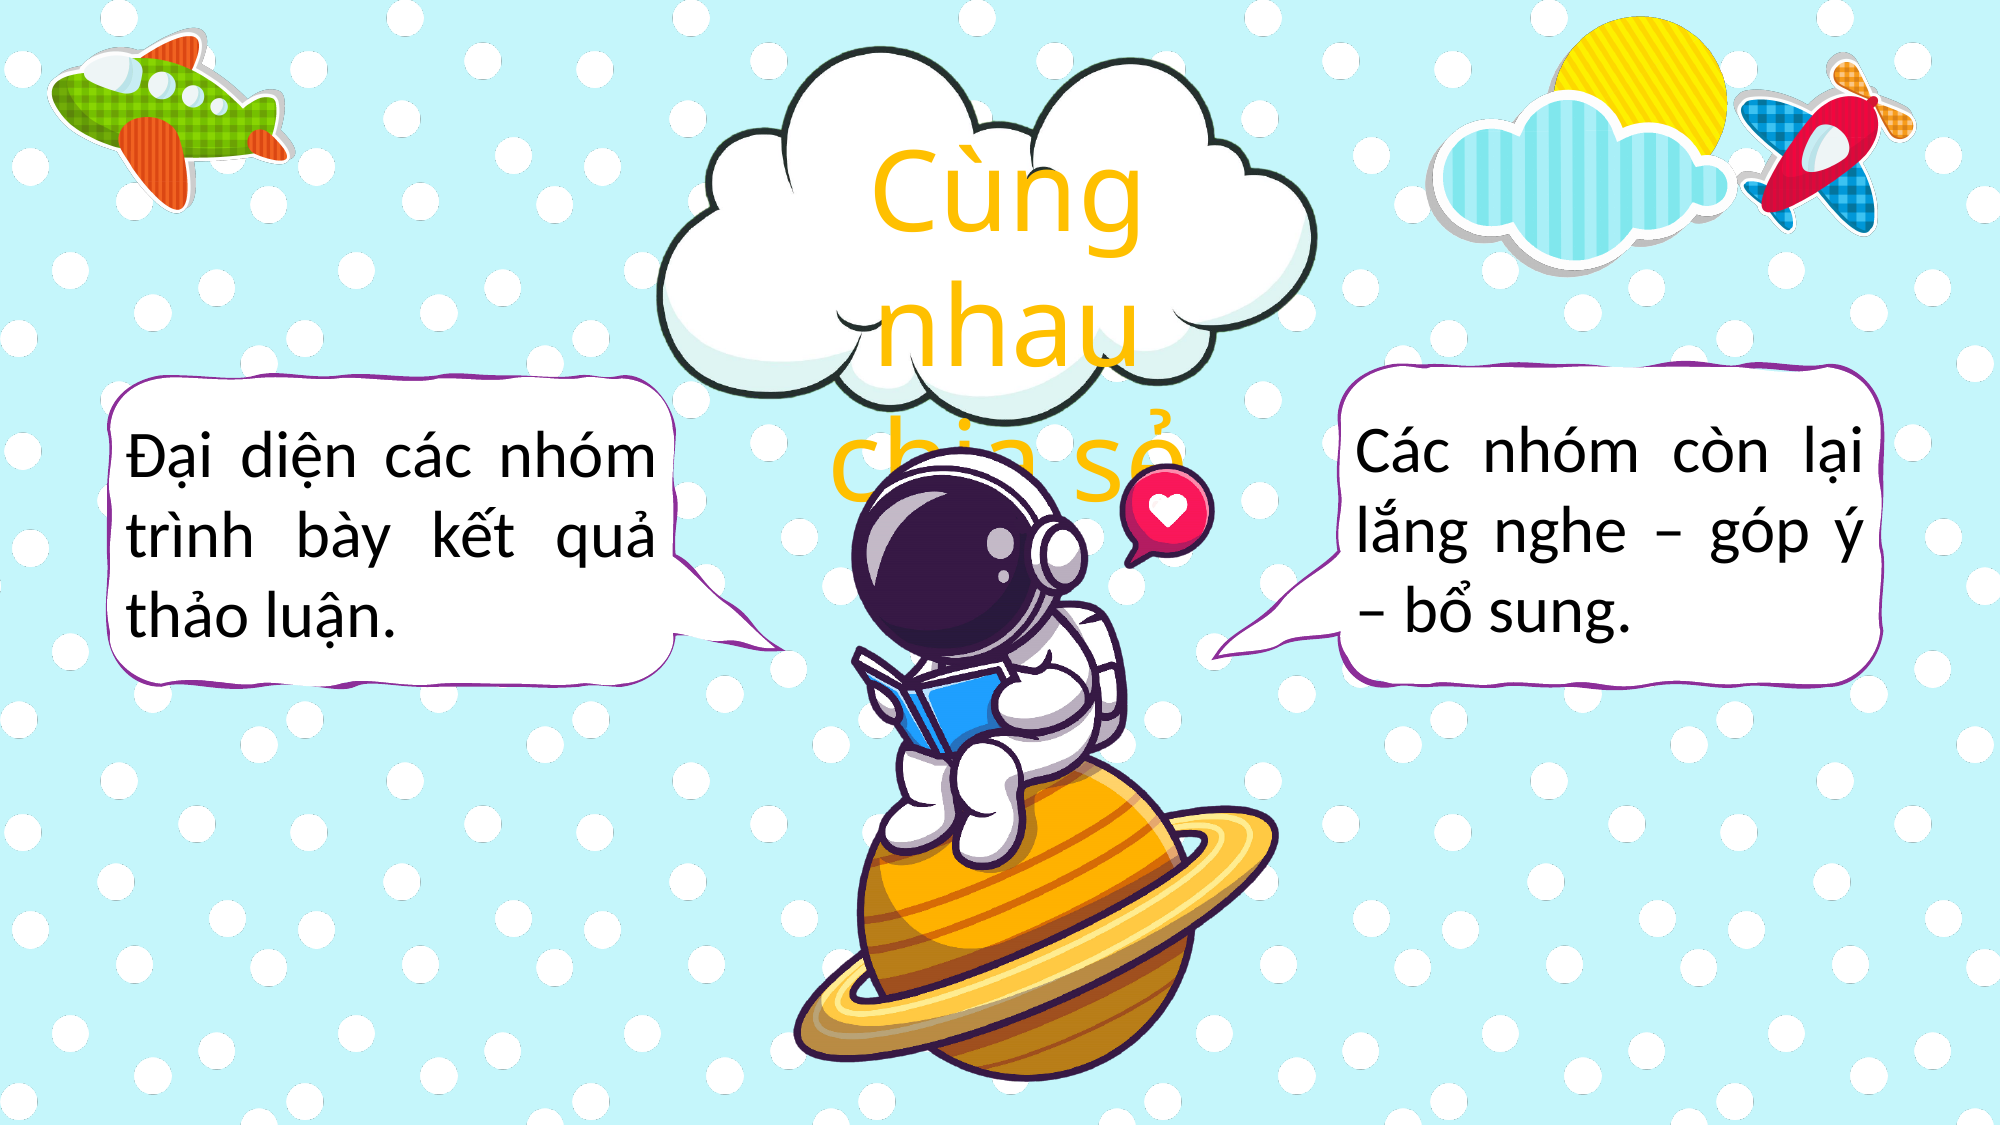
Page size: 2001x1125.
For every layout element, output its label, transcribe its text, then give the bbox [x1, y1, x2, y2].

picture [1424, 0, 1918, 288]
text_box [0, 0, 2000, 1125]
picture [792, 445, 1279, 1083]
text_box Đại diện các nhóm trình bày kết quả thảo luận. [107, 374, 781, 688]
text_box Các nhóm còn lại lắng nghe – góp ý – bổ sung. [1279, 362, 1883, 689]
picture [37, 14, 299, 238]
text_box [387, 0, 1319, 466]
